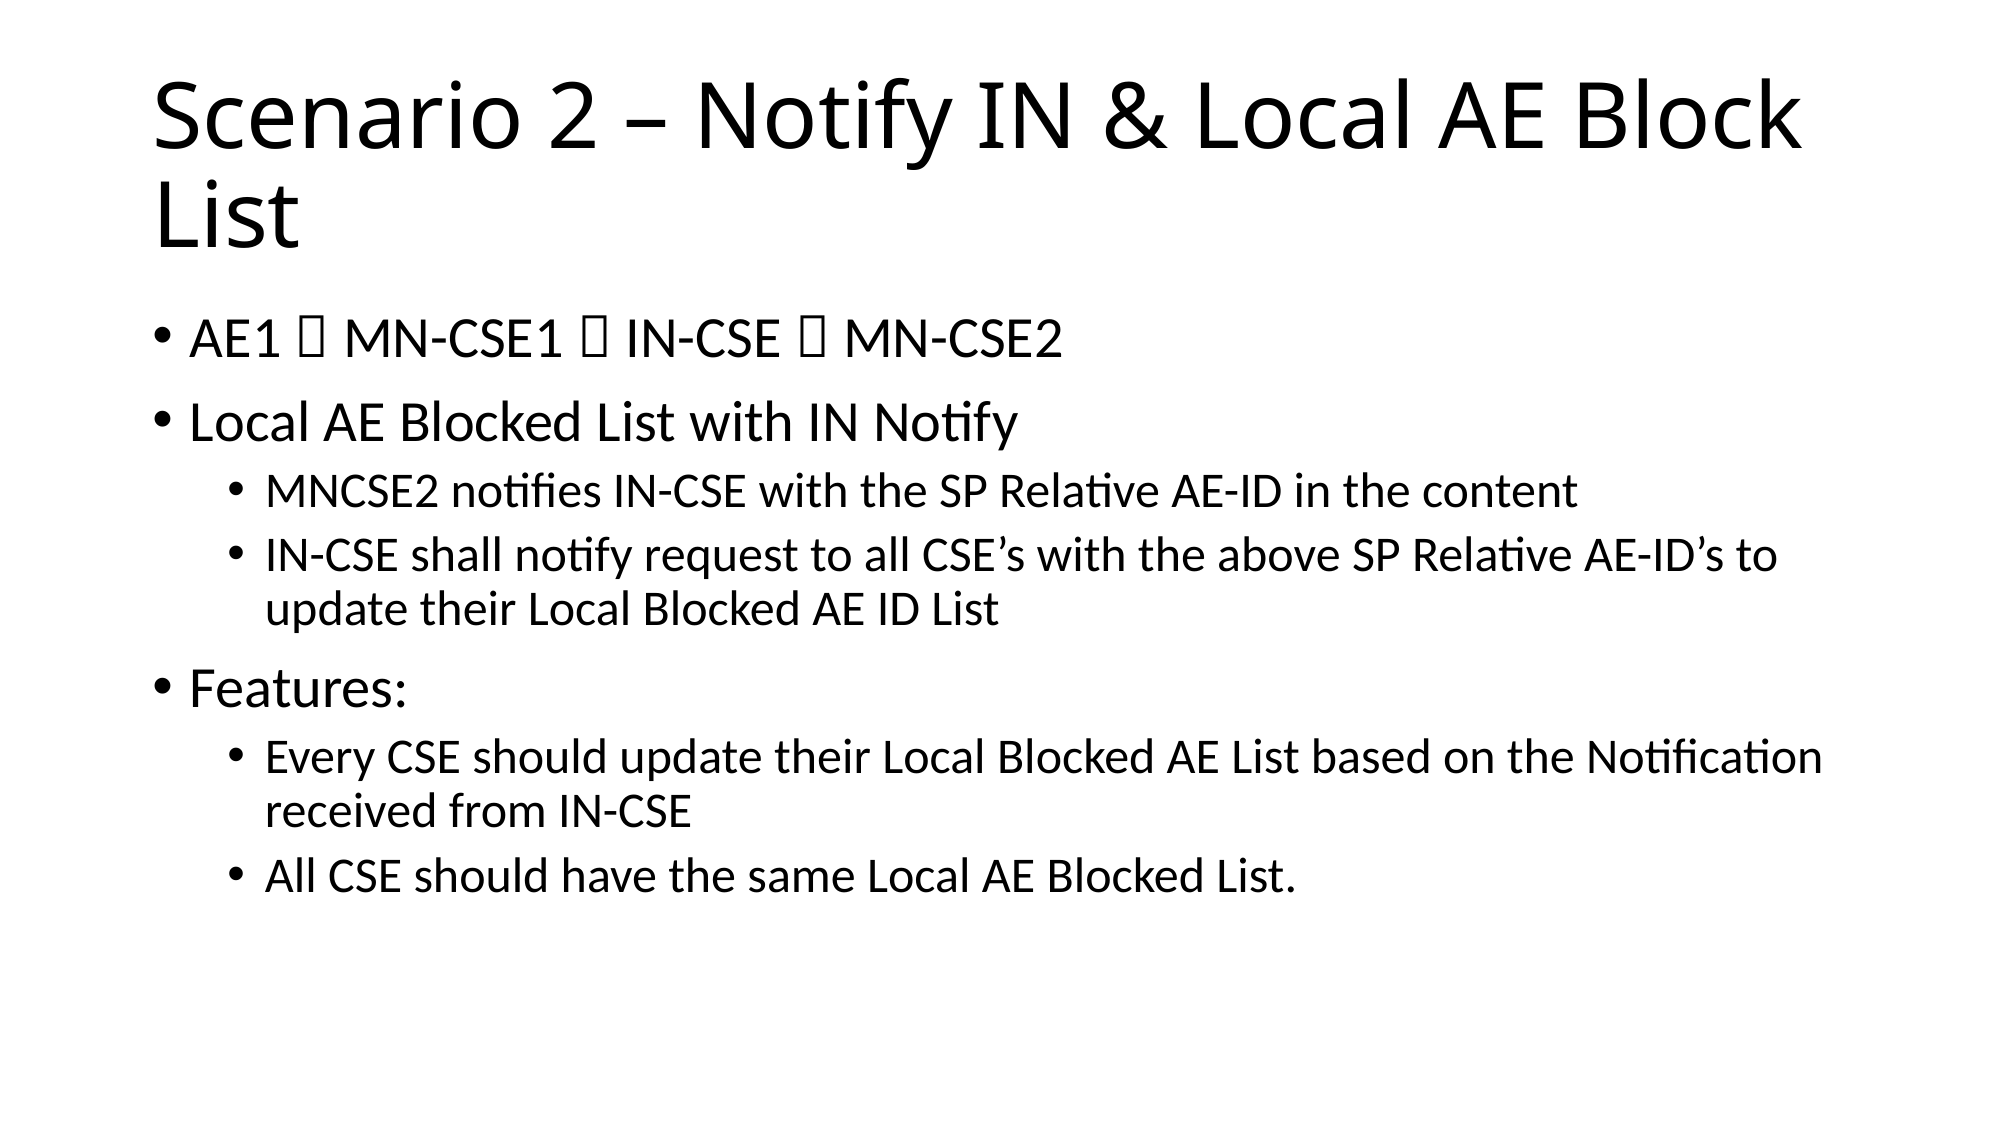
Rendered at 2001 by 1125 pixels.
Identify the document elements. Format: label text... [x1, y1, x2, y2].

title Scenario 2 – Notify IN & Local AE Block List [137, 59, 1863, 278]
list AE1  MN-CSE1  IN-CSE  MN-CSE2 Local AE Blocked List with IN Notify MNCSE2 notifies IN-CSE with the SP Relative AE-ID in the content IN-CSE shall notify request to all CSE’s with the above SP Relative AE-ID’s to update their Local Blocked AE ID List Features: Every CSE should update their Local Blocked AE List based on the Notification received from IN-CSE All CSE should have the same Local AE Blocked List. [137, 299, 1863, 1014]
